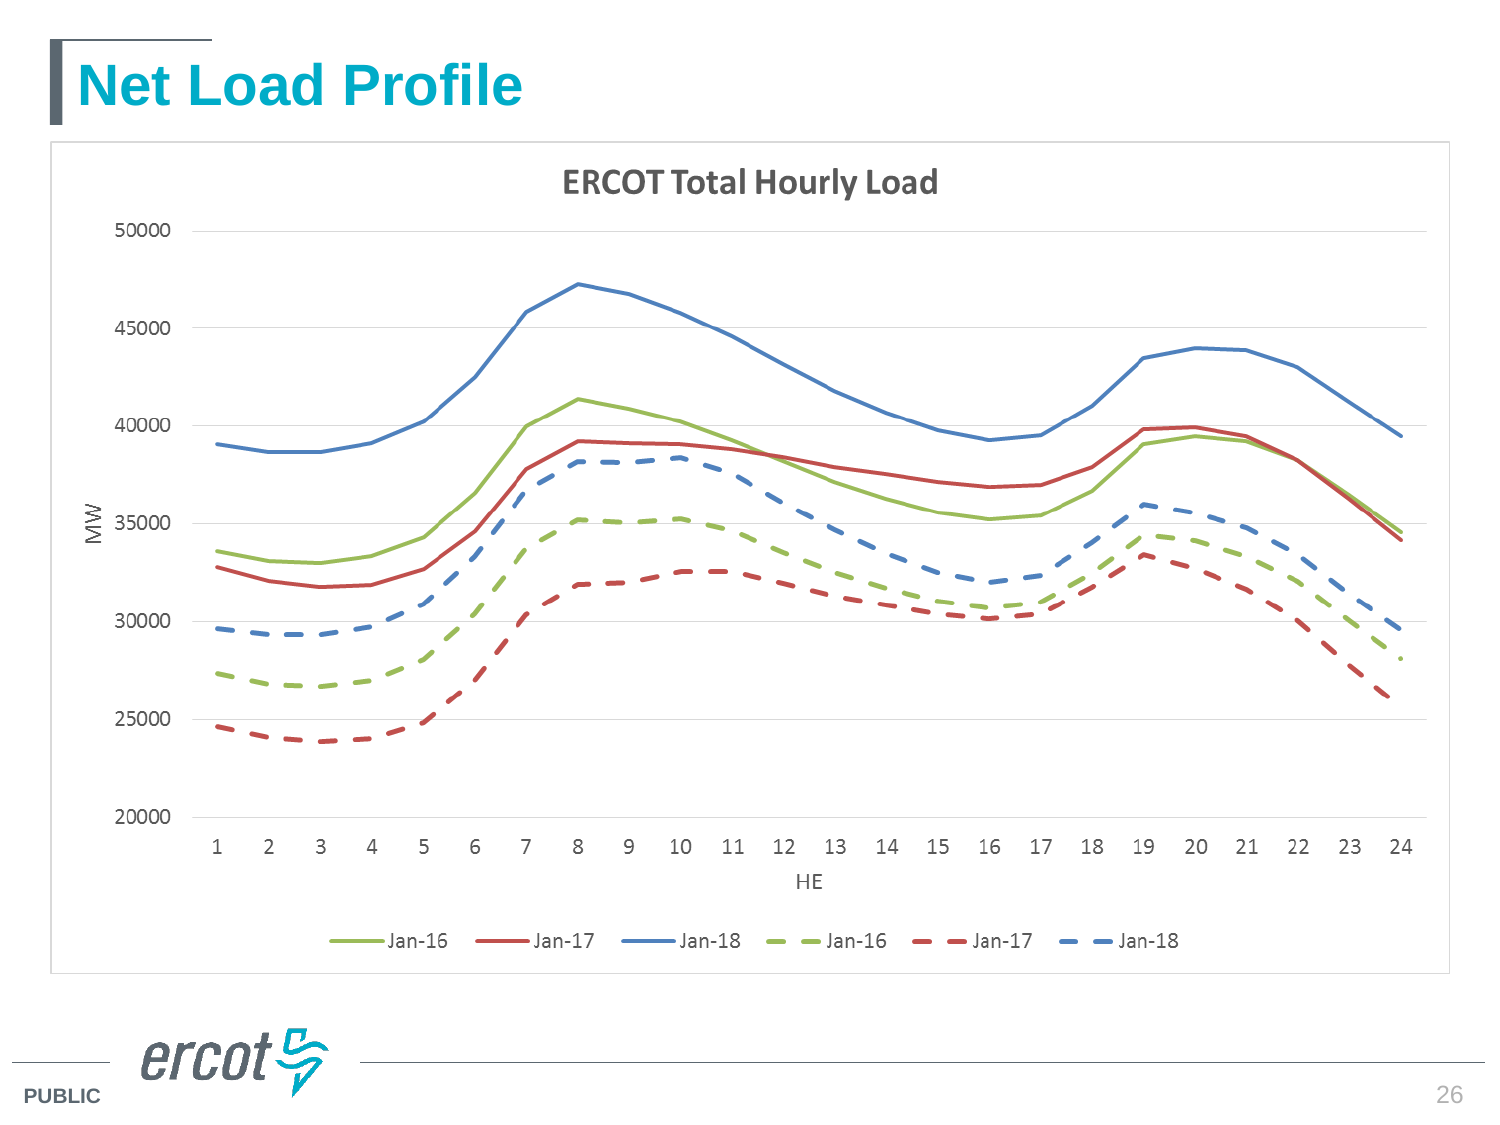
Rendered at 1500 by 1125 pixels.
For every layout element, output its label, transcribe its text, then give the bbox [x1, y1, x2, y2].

slide_number 26 [1412, 1076, 1488, 1112]
picture [137, 1024, 332, 1100]
title Net Load Profile [62, 39, 1450, 125]
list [49, 141, 1451, 974]
